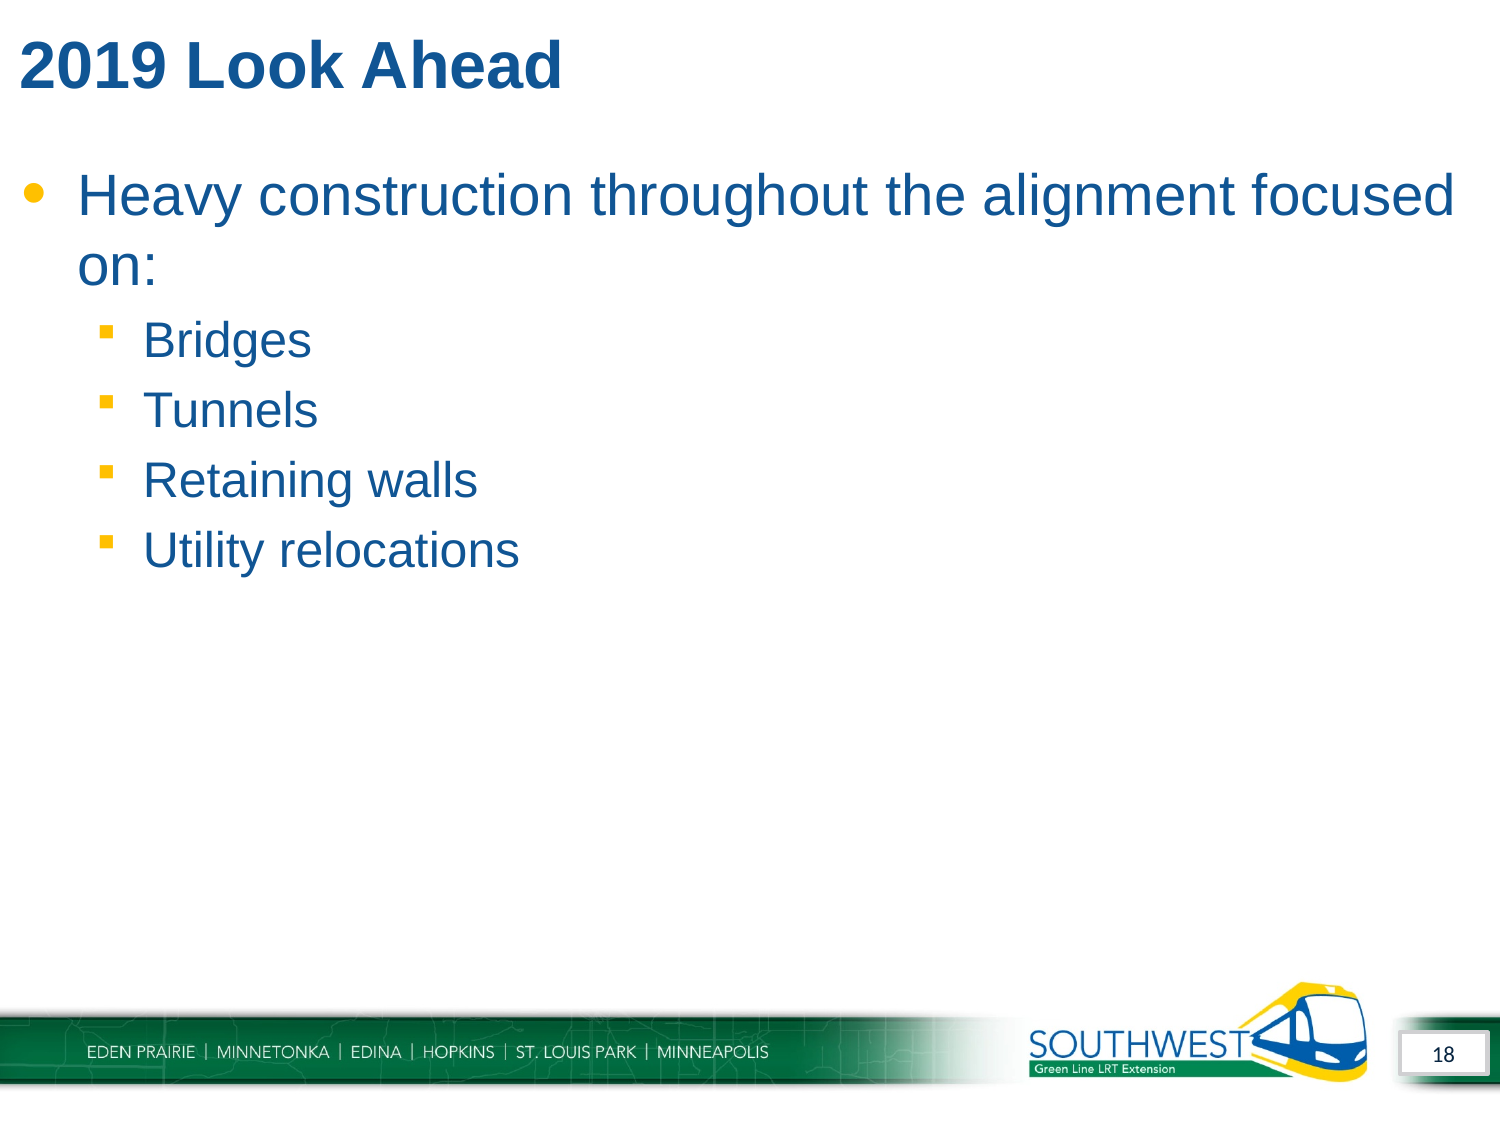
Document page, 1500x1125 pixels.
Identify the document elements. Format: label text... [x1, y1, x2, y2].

title 2019 Look Ahead [4, 3, 1474, 121]
picture [0, 0, 1500, 1125]
list Heavy construction throughout the alignment focused on: Bridges Tunnels Retaining walls Utility relocations [6, 149, 1475, 950]
